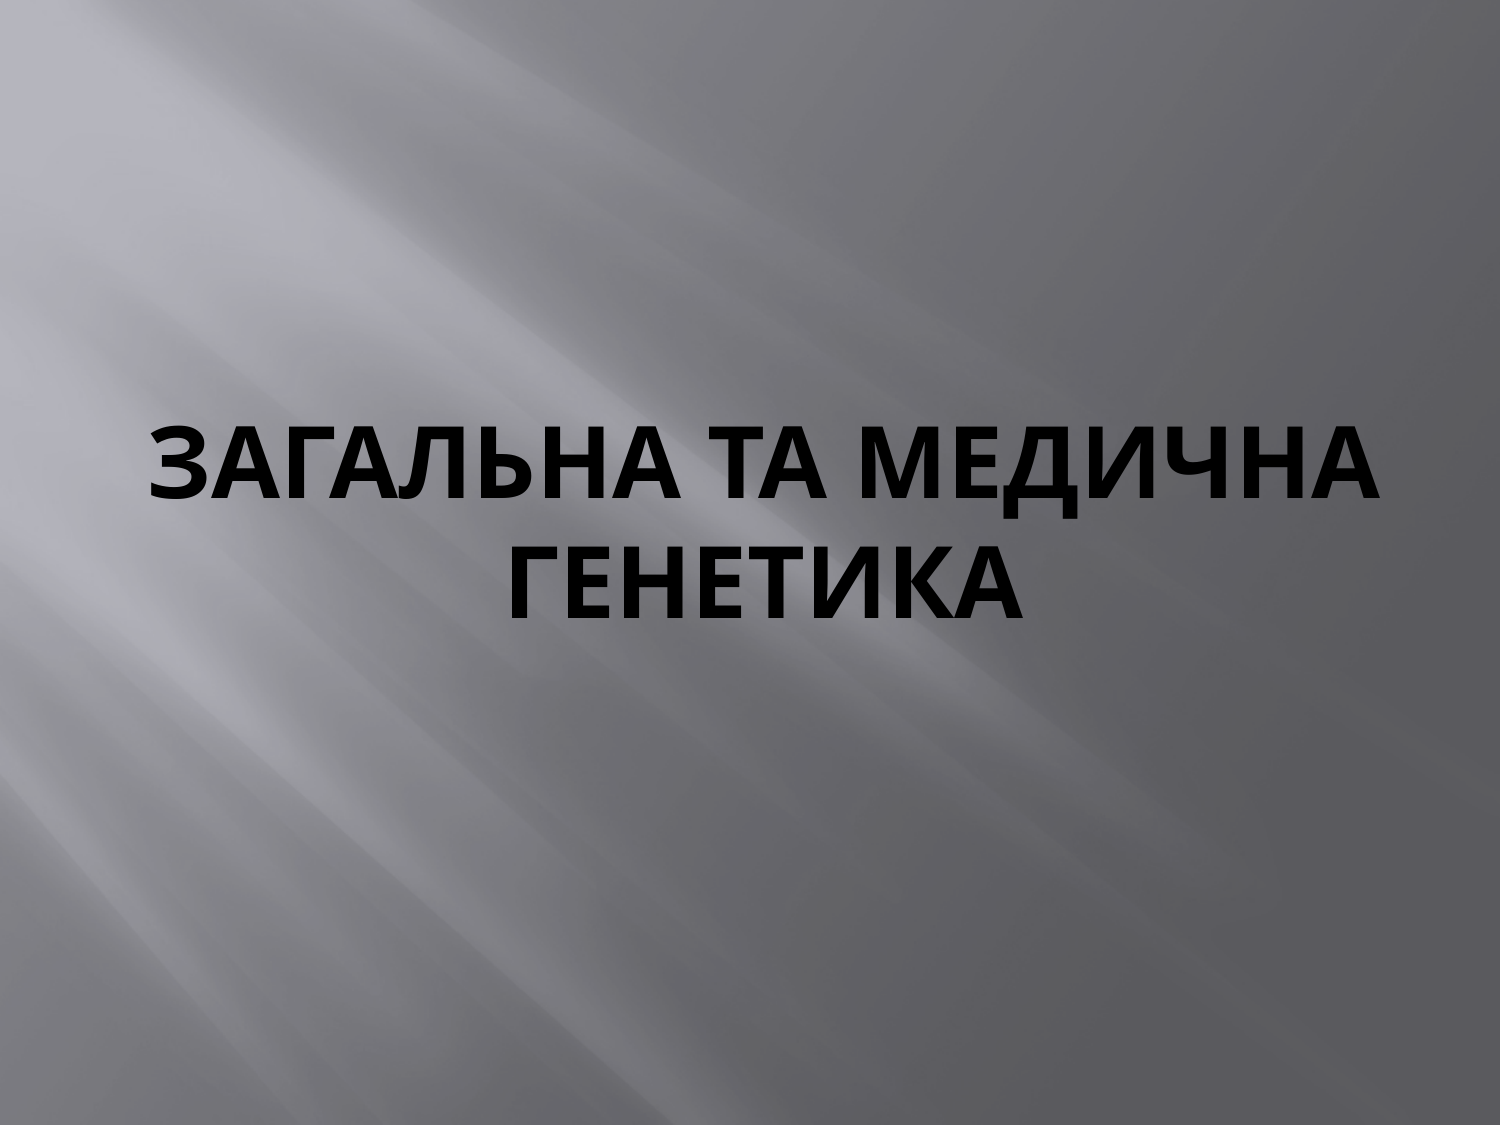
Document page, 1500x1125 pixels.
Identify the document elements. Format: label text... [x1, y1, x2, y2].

title Загальна та медична генетика [88, 338, 1439, 639]
